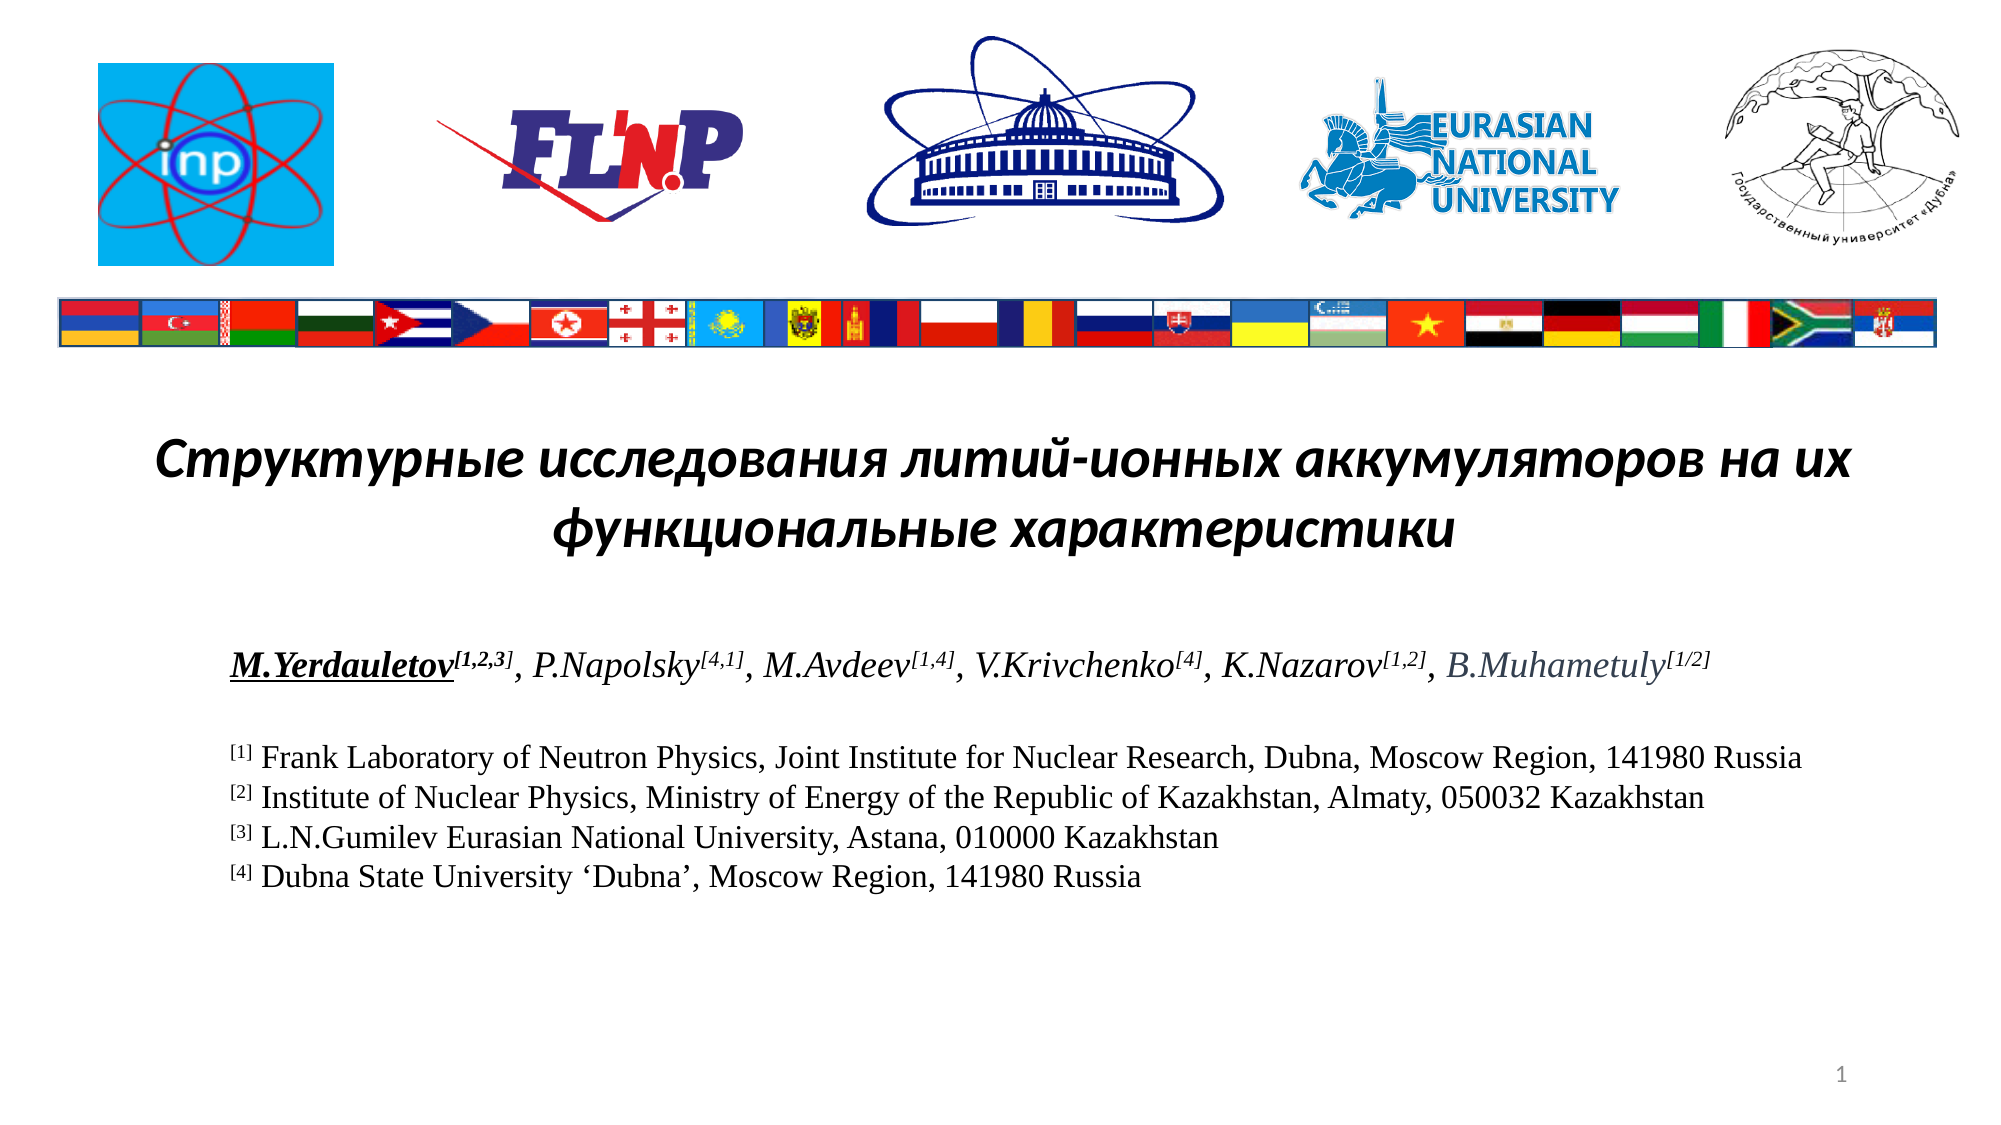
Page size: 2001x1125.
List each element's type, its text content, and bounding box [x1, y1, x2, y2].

picture [98, 63, 323, 266]
picture [436, 110, 743, 222]
picture [1710, 36, 1977, 253]
picture [57, 297, 1937, 348]
text_box M.Yerdauletov[1,2,3], P.Napolsky[4,1], M.Avdeev[1,4], V.Krivchenko[4], K.Nazarov[1,2], B.Muhametuly[1/2] [1] Frank Laboratory of Neutron Physics, Joint Institute for Nuclear Research, Dubna, Moscow Region, 141980 Russia [2] Institute of Nuclear Physics, Ministry of Energy of the Republic of Kazakhstan, Almaty, 050032 Kazakhstan [3] L.N.Gumilev Eurasian National University, Astana, 010000 Kazakhstan [4] Dubna State University ‘Dubna’, Moscow Region, 141980 Russia [215, 632, 1841, 902]
text_box Структурные исследования литий-ионных аккумуляторов на их функциональные характеристики [8, 411, 2000, 567]
picture [1298, 76, 1621, 220]
slide_number 1 [1412, 1042, 1863, 1103]
picture [842, 36, 1248, 226]
